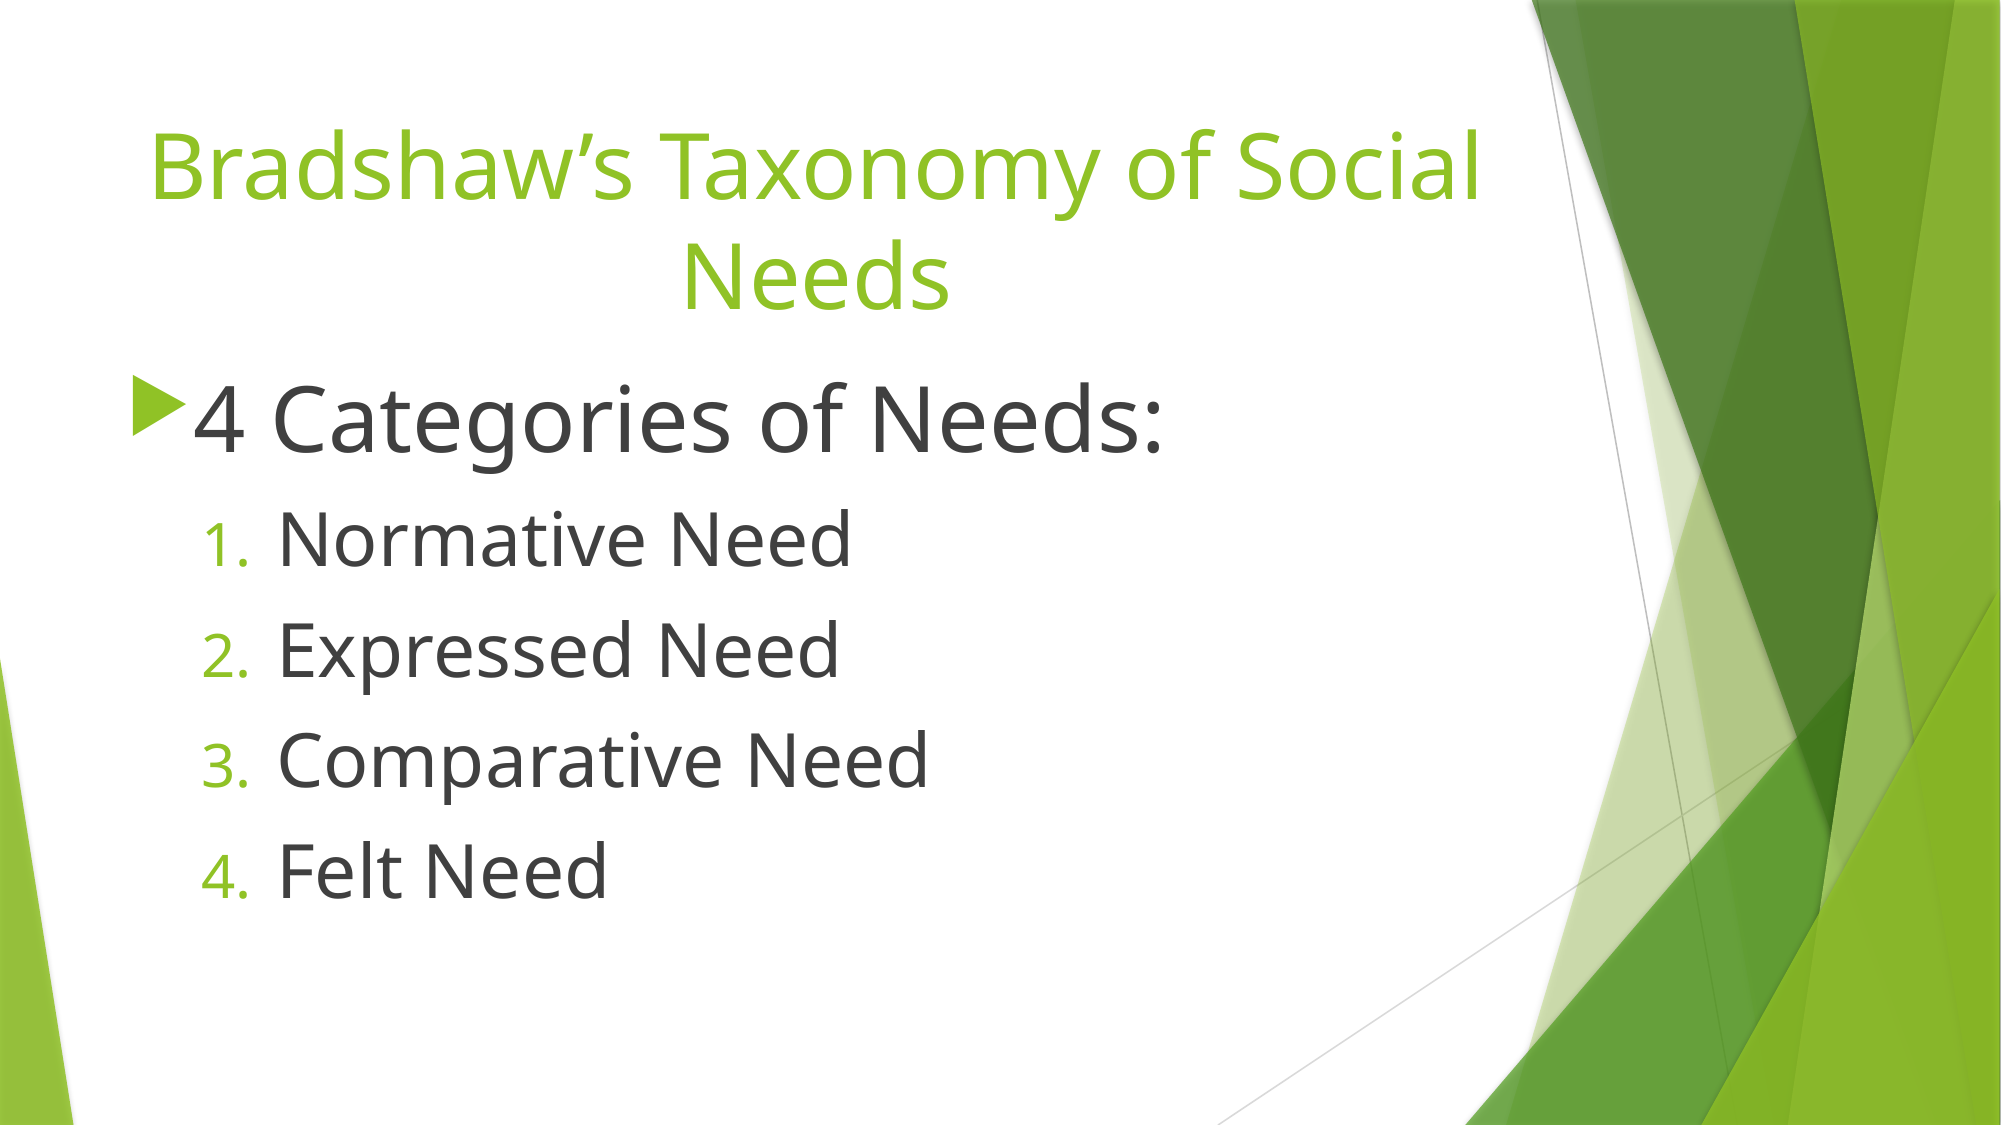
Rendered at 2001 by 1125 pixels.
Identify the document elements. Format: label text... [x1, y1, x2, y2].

list 4 Categories of Needs: Normative Need Expressed Need Comparative Need Felt Need [111, 352, 1522, 1044]
title Bradshaw’s Taxonomy of Social Needs [111, 99, 1522, 317]
